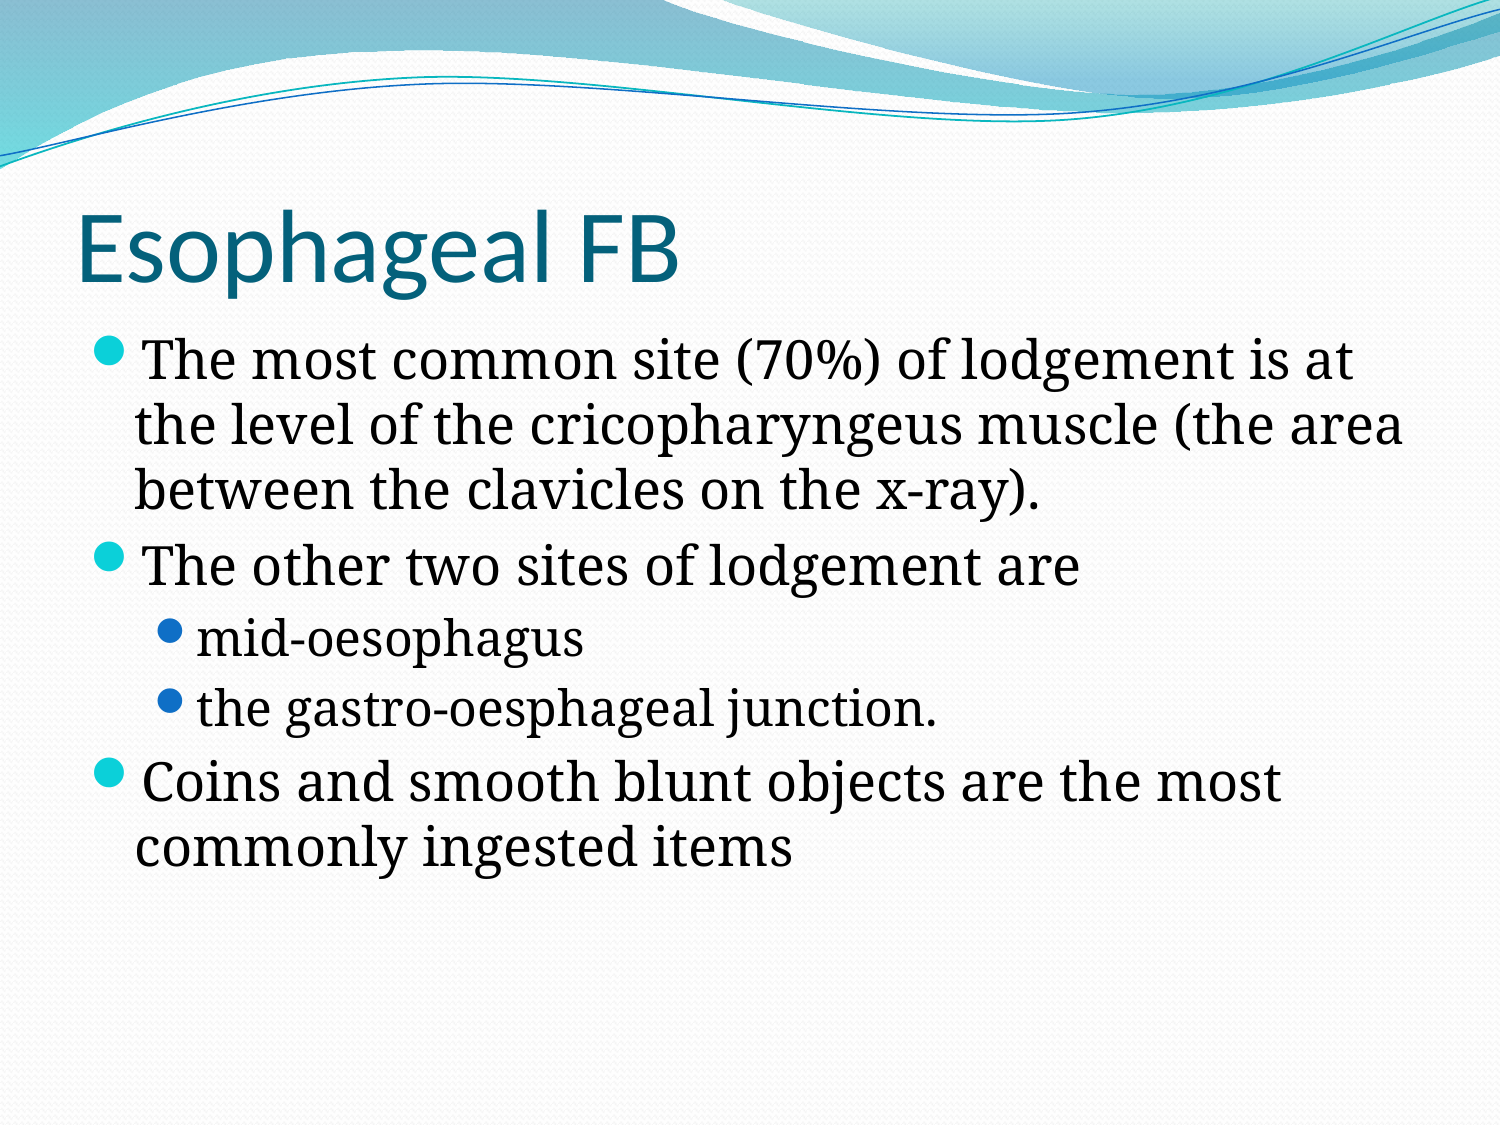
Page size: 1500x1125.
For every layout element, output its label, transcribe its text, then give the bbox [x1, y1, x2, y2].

title Esophageal FB [75, 115, 1425, 303]
list The most common site (70%) of lodgement is at the level of the cricopharyngeus muscle (the area between the clavicles on the x-ray). The other two sites of lodgement are mid-oesophagus the gastro-oesphageal junction. Coins and smooth blunt objects are the most commonly ingested items [75, 317, 1425, 1038]
